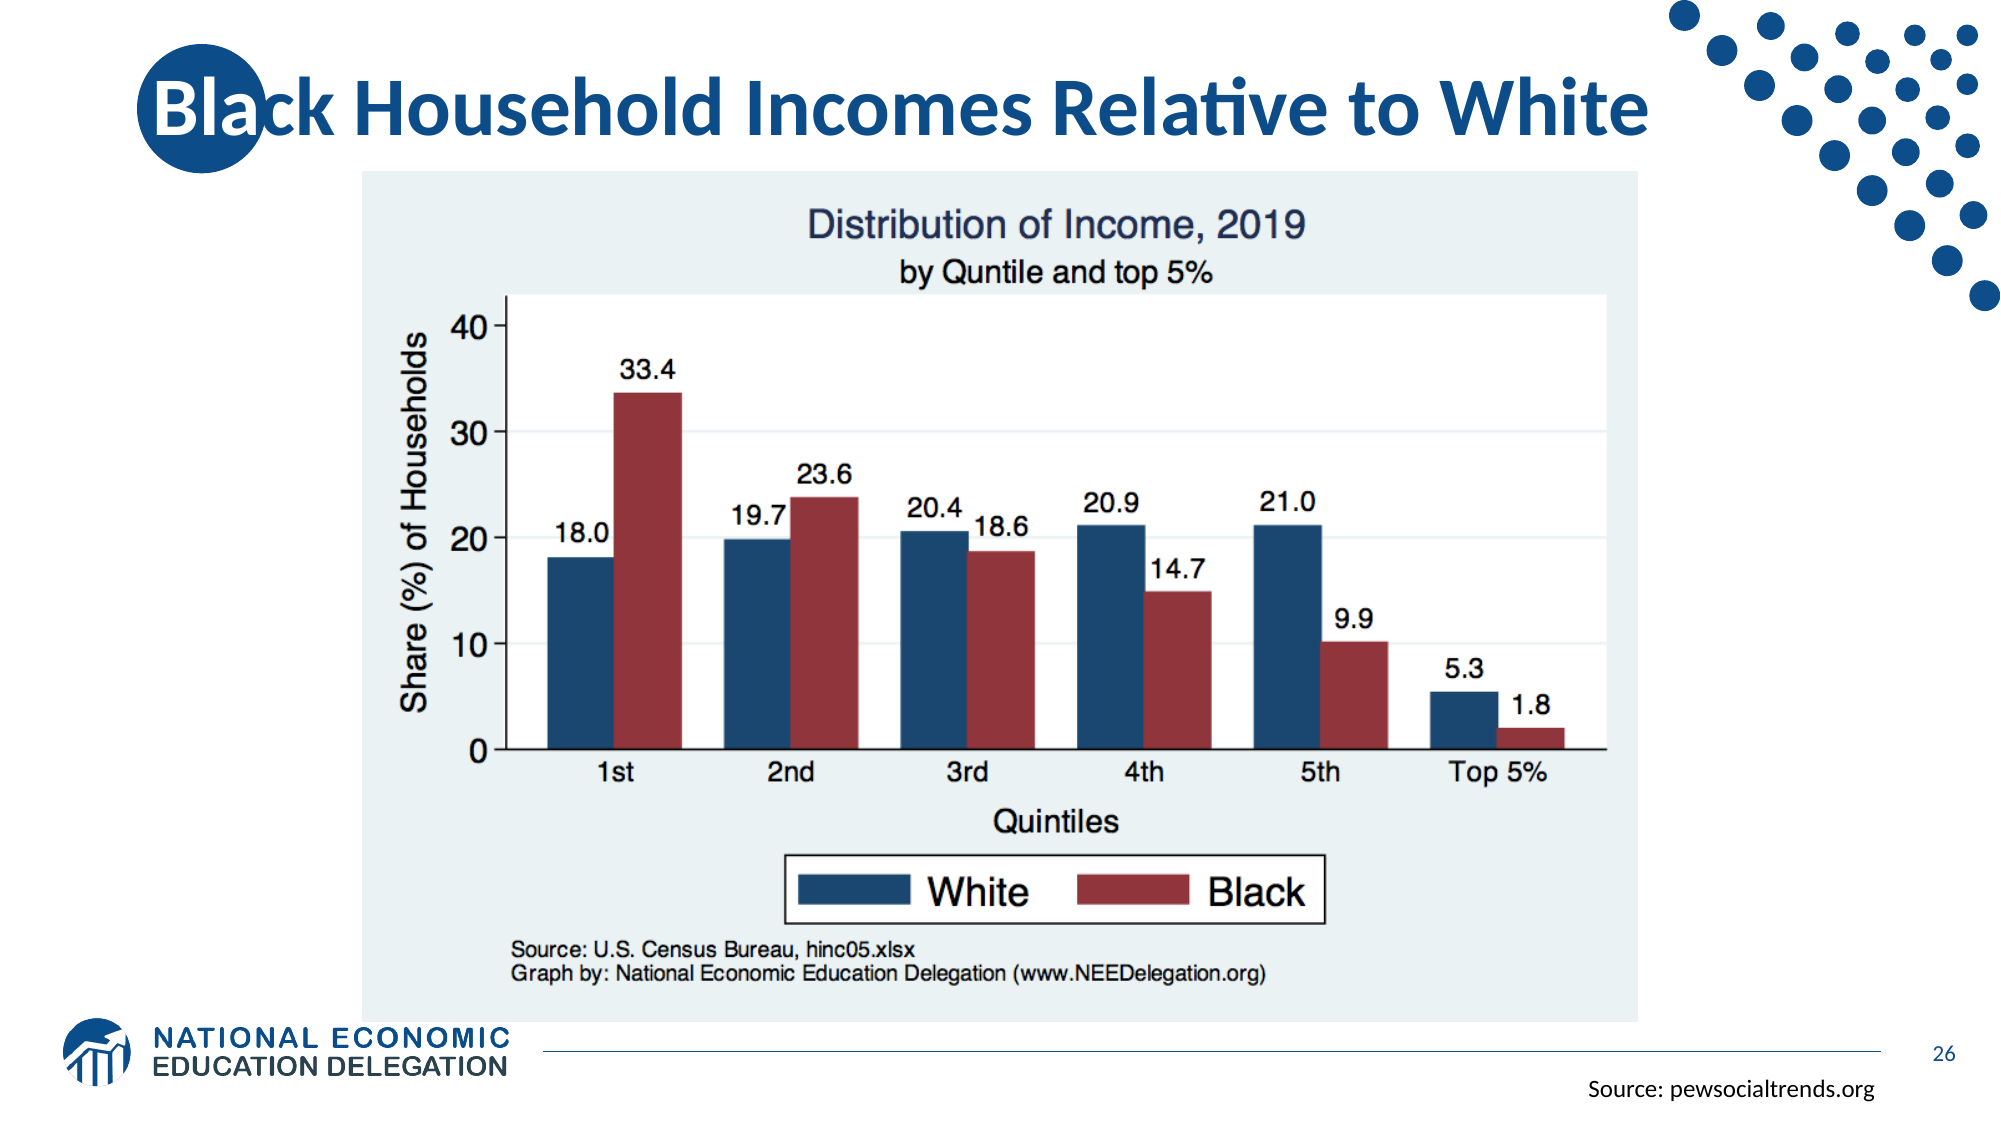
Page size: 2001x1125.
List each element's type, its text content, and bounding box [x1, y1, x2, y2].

picture [55, 1013, 520, 1091]
title Black Household Incomes Relative to White [137, 0, 1863, 218]
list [362, 171, 1638, 1022]
text_box Source: pewsocialtrends.org [1573, 1064, 1891, 1110]
slide_number 26 [1521, 1022, 1972, 1082]
